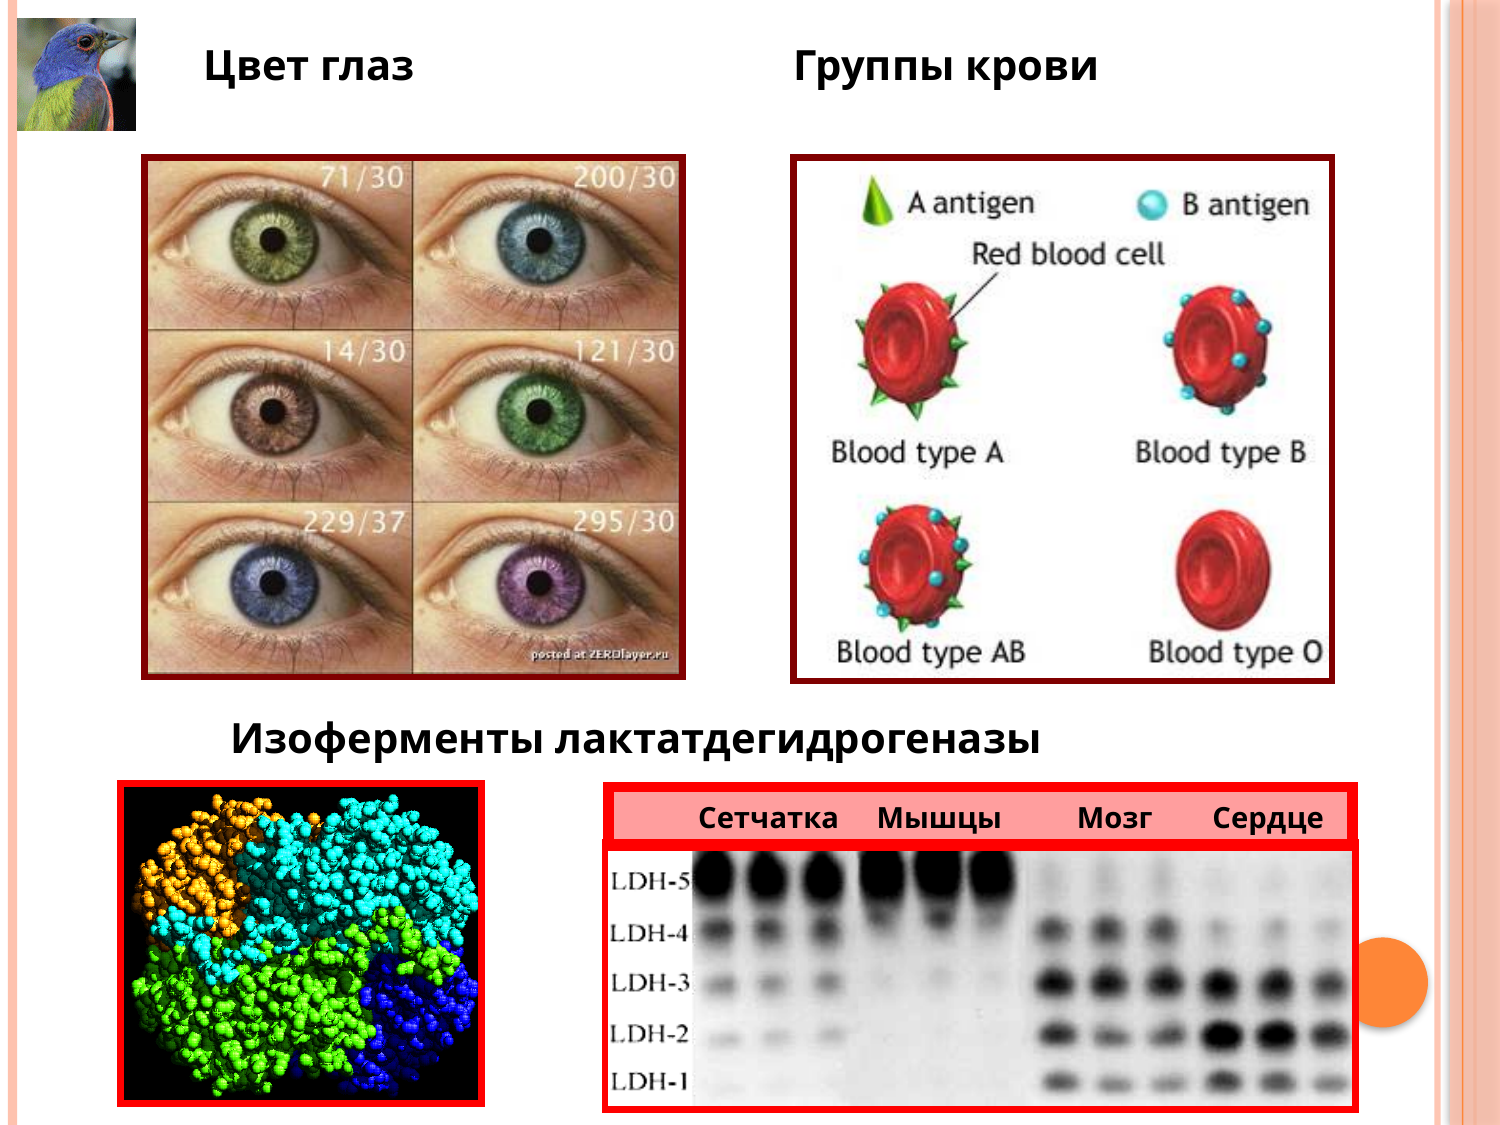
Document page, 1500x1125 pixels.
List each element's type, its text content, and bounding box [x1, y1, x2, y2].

text_box Изоферменты лактатдегидрогеназы [215, 704, 1058, 769]
picture [123, 786, 479, 1101]
picture [17, 18, 137, 131]
text_box Группы крови [779, 31, 1115, 96]
picture [796, 160, 1330, 679]
text_box Цвет глаз [188, 31, 430, 96]
picture [147, 160, 680, 675]
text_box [607, 786, 1353, 1107]
